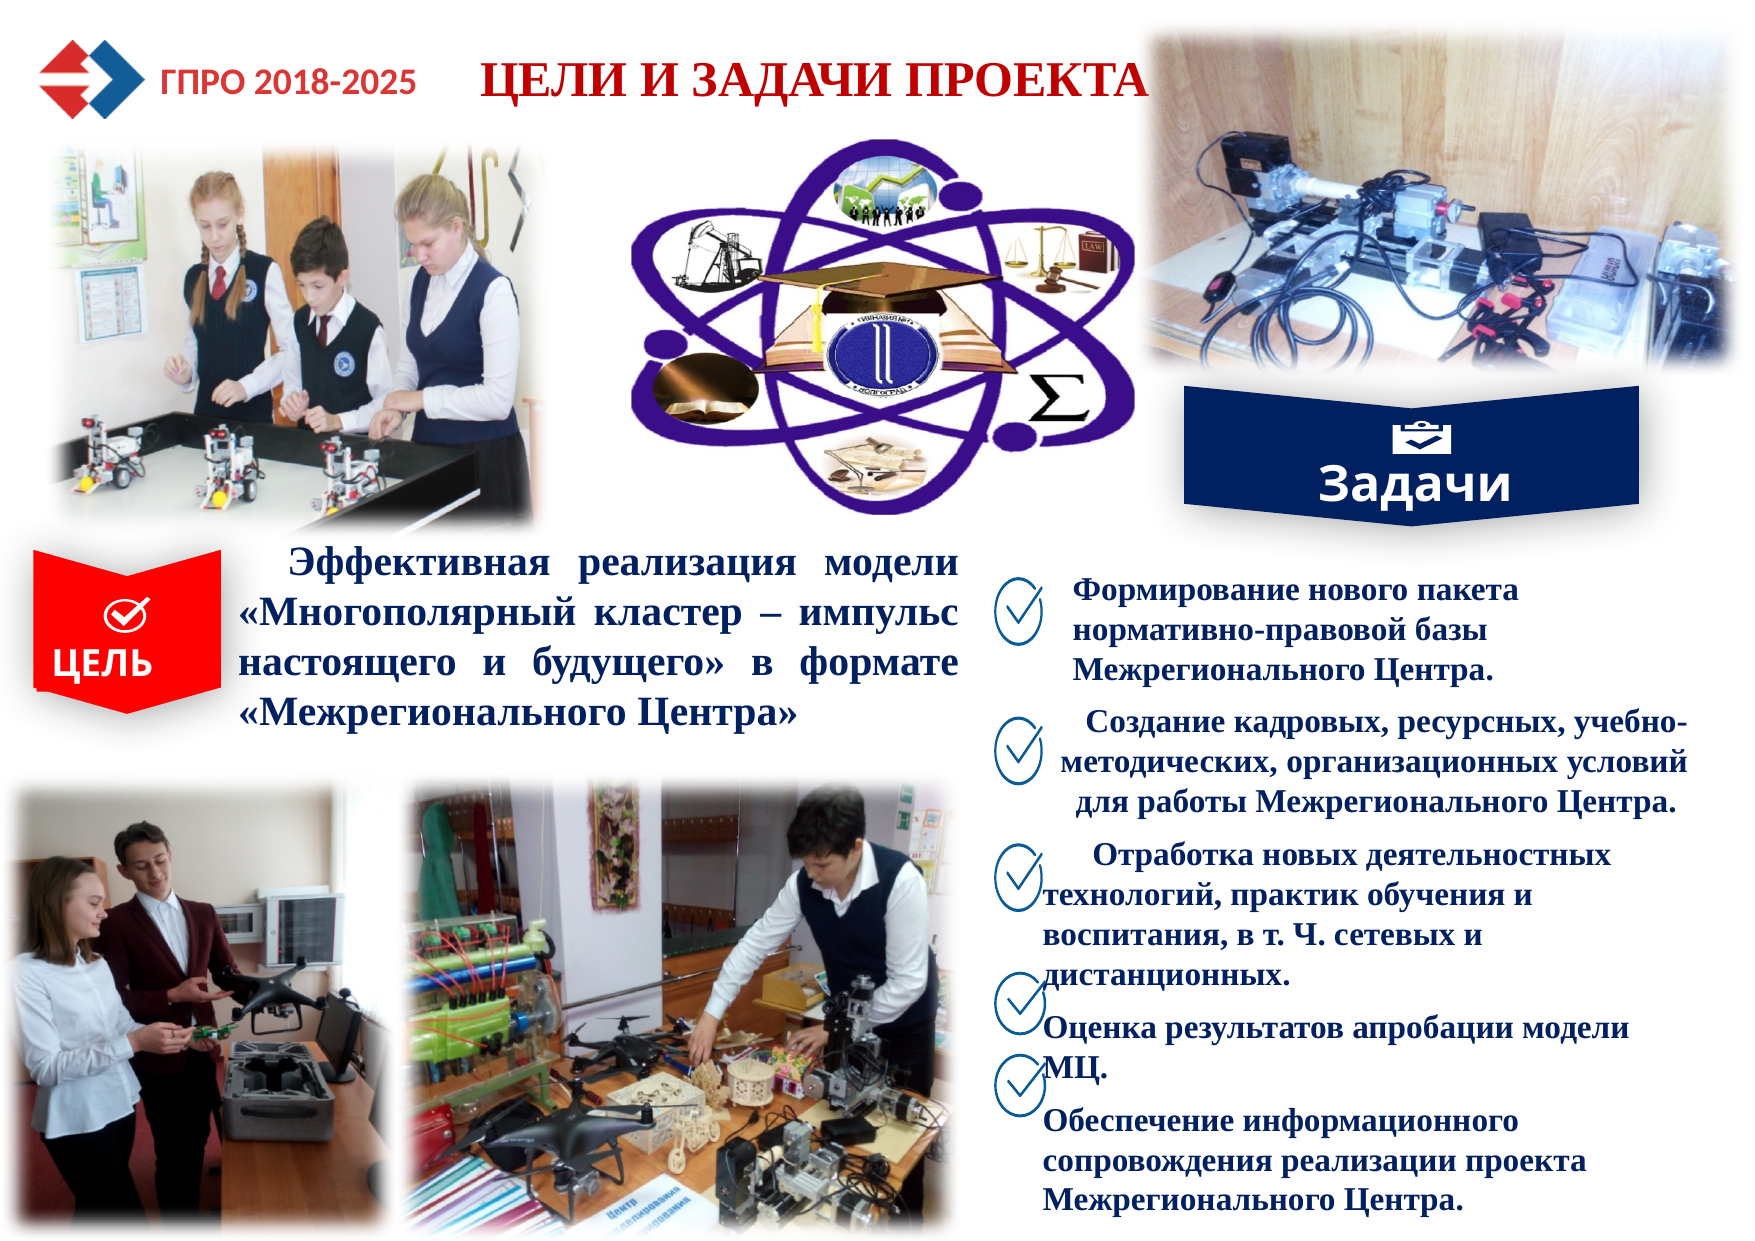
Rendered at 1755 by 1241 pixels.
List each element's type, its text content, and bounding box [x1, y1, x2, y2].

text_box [1392, 420, 1452, 455]
picture [33, 40, 145, 119]
picture [44, 139, 550, 539]
picture [0, 772, 960, 1241]
picture [630, 18, 1743, 515]
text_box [33, 549, 222, 715]
title ЦЕЛИ И ЗАДАЧИ ПРОЕКТА [463, 17, 1135, 136]
text_box Эффективная реализация модели «Многополярный кластер – импульс настоящего и будущего» в формате «Межрегионального Центра» [185, 526, 974, 755]
text_box [1182, 385, 1641, 504]
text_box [993, 506, 1705, 1223]
text_box Задачи [1302, 444, 1528, 504]
